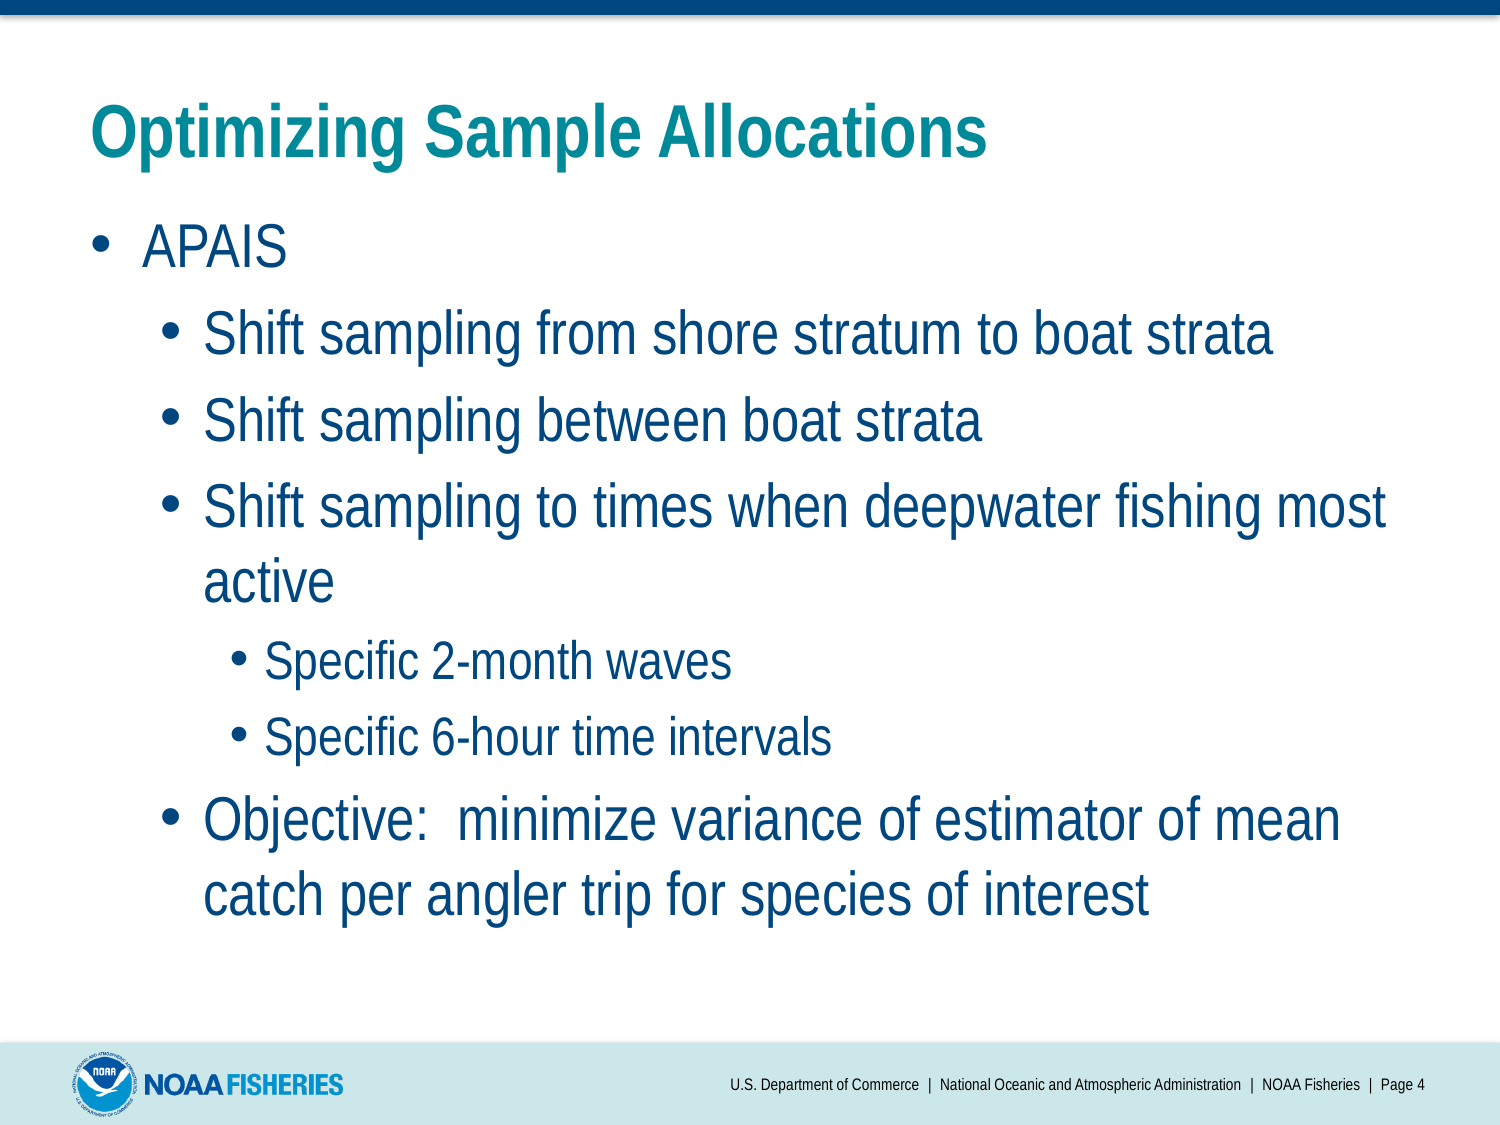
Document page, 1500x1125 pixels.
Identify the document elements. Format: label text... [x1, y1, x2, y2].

slide_number U.S. Department of Commerce | National Oceanic and Atmospheric Administration | NOAA Fisheries | Page 4 [375, 1042, 1425, 1125]
picture [72, 1052, 343, 1117]
picture [335, 1078, 343, 1085]
list APAIS Shift sampling from shore stratum to boat strata Shift sampling between boat strata Shift sampling to times when deepwater fishing most active Specific 2-month waves Specific 6-hour time intervals Objective: minimize variance of estimator of mean catch per angler trip for species of interest [75, 198, 1425, 941]
title Optimizing Sample Allocations [75, 75, 1425, 186]
